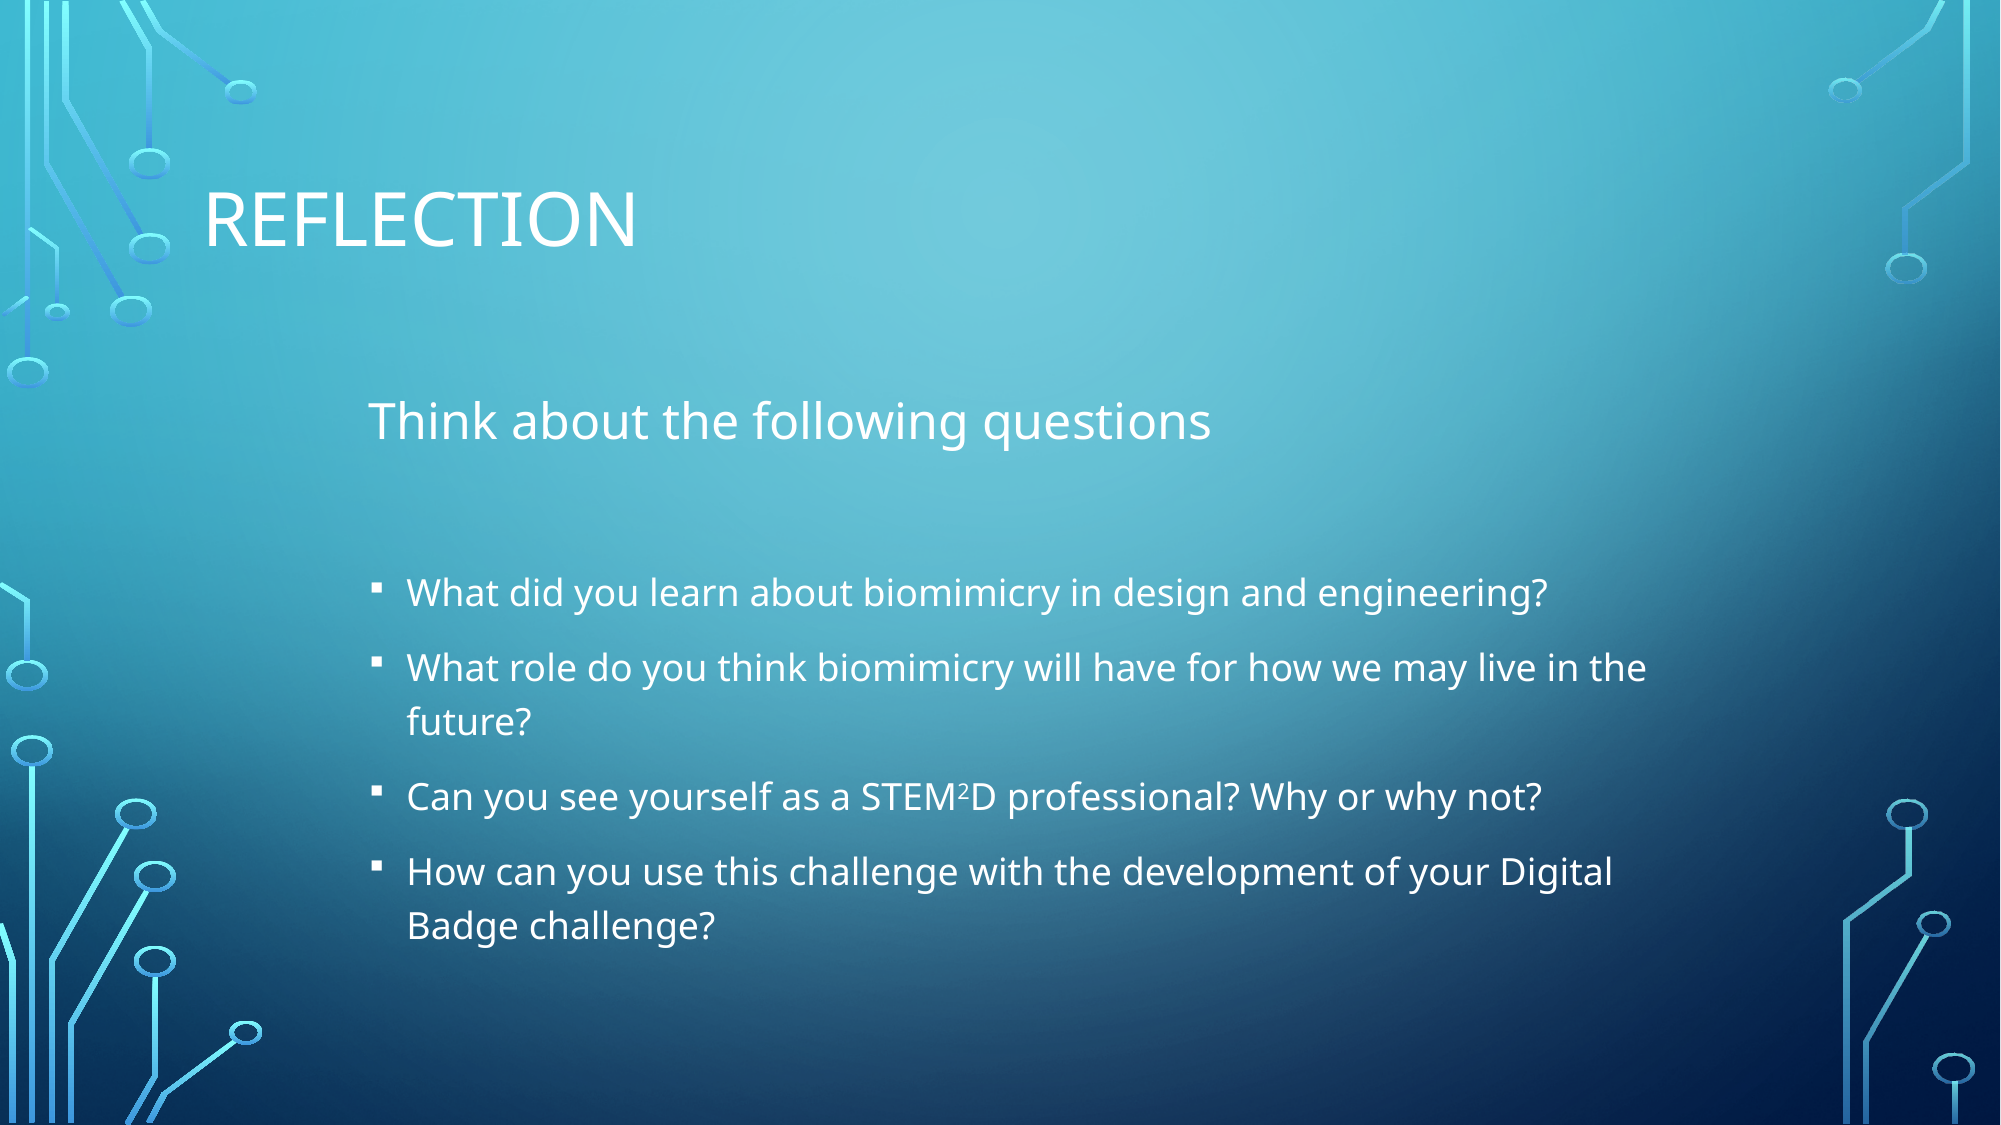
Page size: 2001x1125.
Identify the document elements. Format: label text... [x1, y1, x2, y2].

title Reflection [187, 101, 1813, 344]
list Think about the following questions What did you learn about biomimicry in design and engineering? What role do you think biomimicry will have for how we may live in the future? Can you see yourself as a STEM2D professional? Why or why not? How can you use this challenge with the development of your Digital Badge challenge? [368, 370, 1663, 906]
